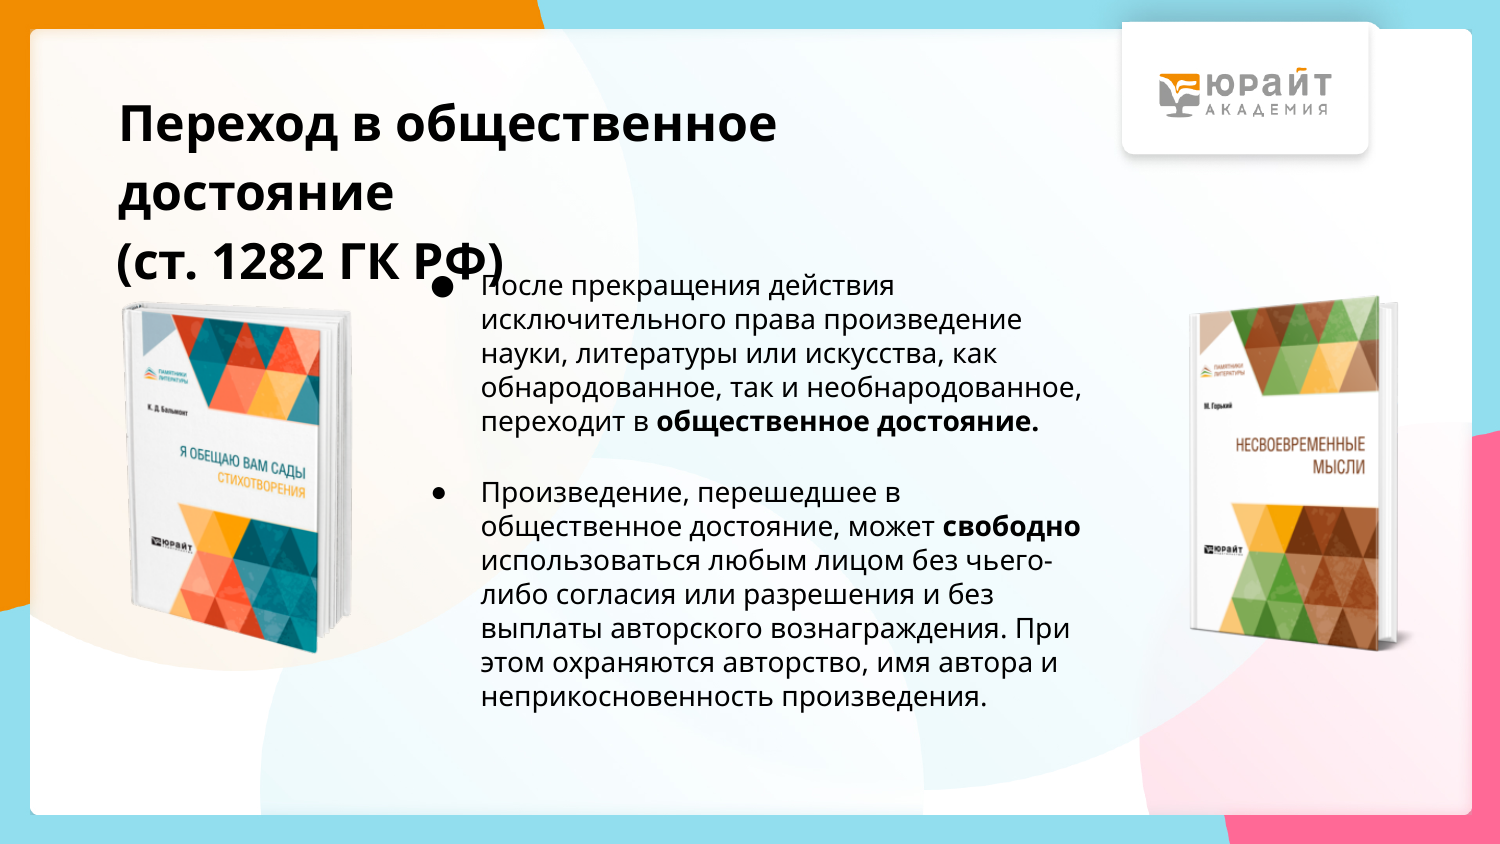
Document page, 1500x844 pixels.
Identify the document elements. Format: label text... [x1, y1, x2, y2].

picture [0, 0, 1500, 844]
list После прекращения действия исключительного права произведение науки, литературы или искусства, как обнародованное, так и необнародованное, переходит в общественное достояние. Произведение, перешедшее в общественное достояние, может свободно использоваться любым лицом без чьего-либо согласия или разрешения и без выплаты авторского вознаграждения. При этом охраняются авторство, имя автора и неприкосновенность произведения. [393, 252, 1107, 750]
title Переход в общественное достояние (ст. 1282 ГК РФ) [101, 67, 1059, 162]
